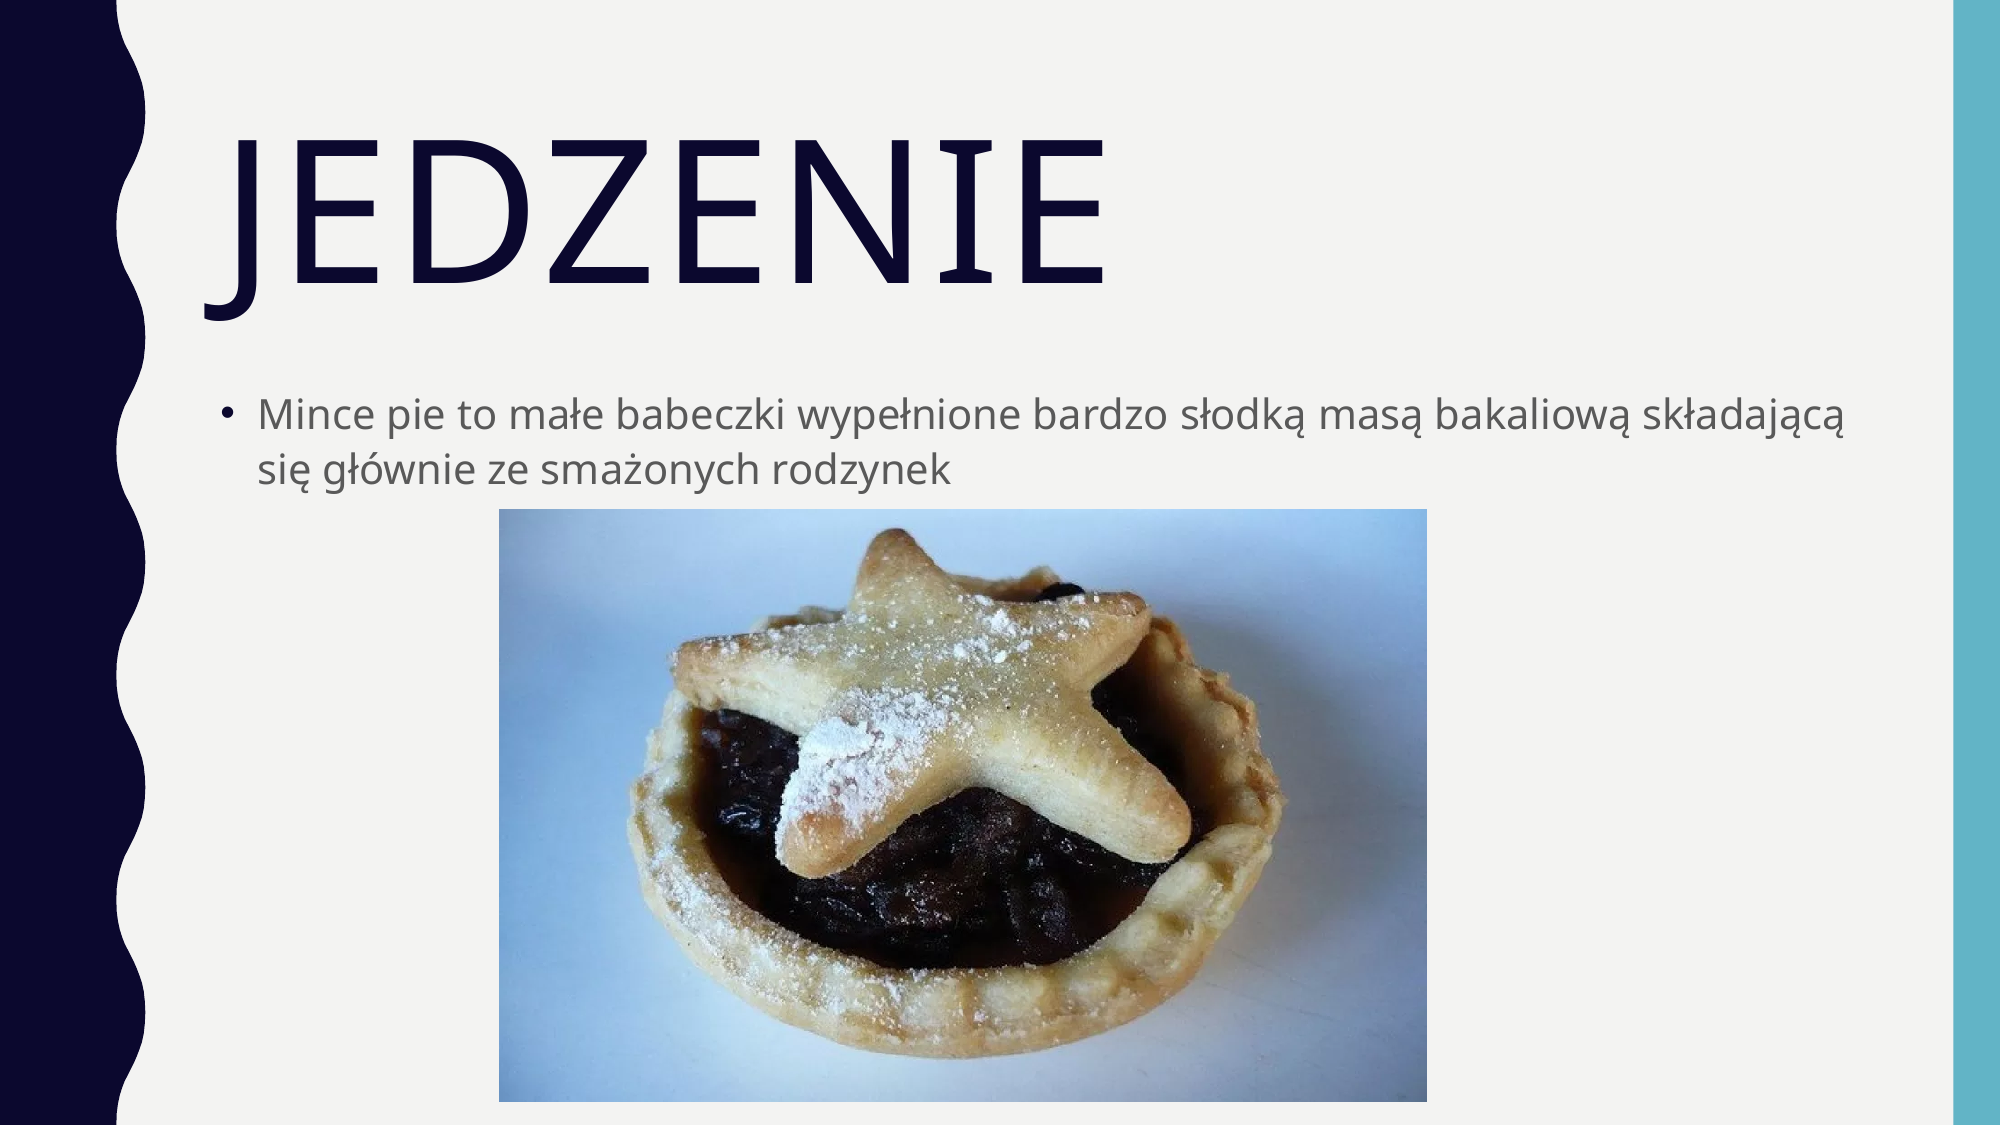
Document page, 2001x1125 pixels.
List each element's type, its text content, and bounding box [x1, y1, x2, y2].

title JEDZENIE [205, 102, 1875, 348]
list Mince pie to małe babeczki wypełnione bardzo słodką masą bakaliową składającą się głównie ze smażonych rodzynek [205, 375, 1875, 965]
picture [499, 509, 1427, 1102]
